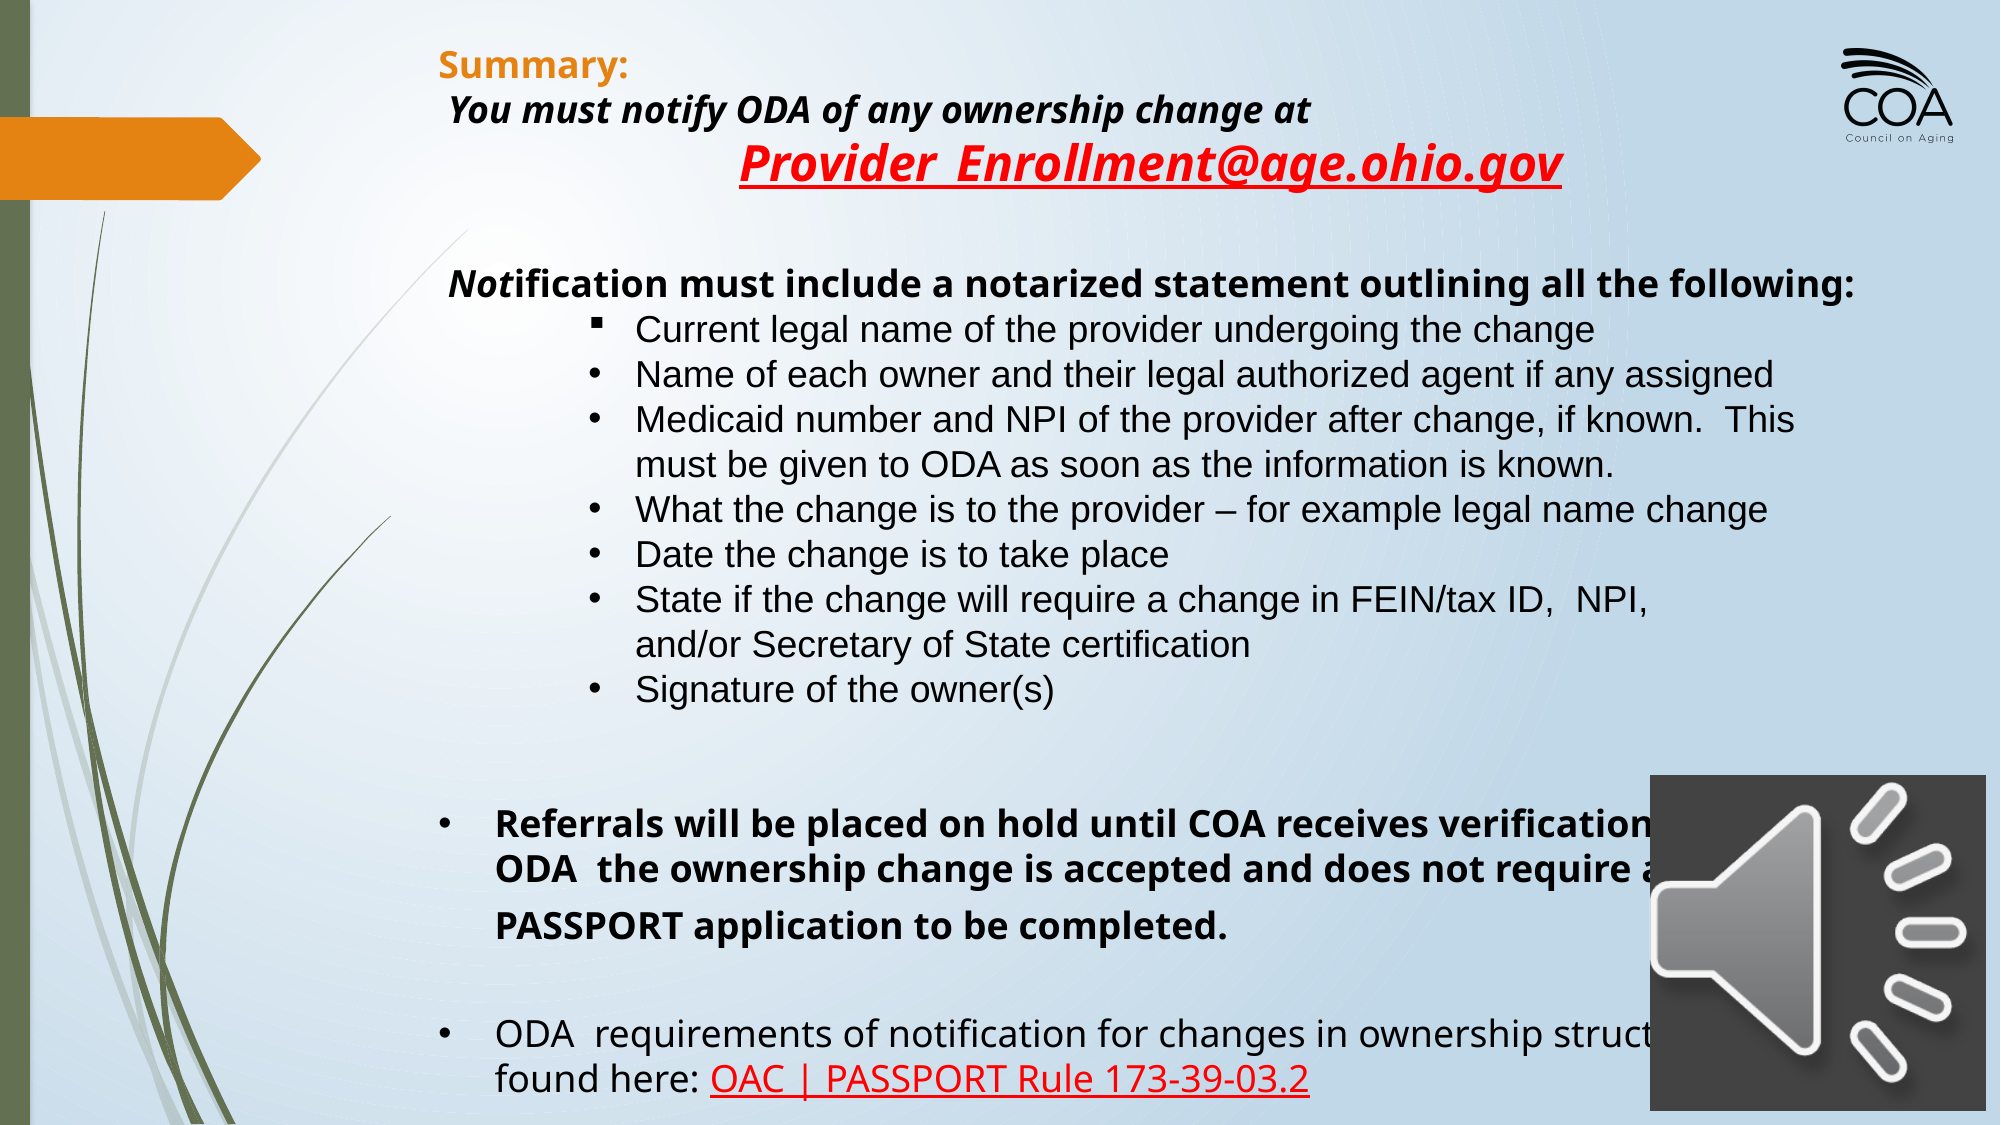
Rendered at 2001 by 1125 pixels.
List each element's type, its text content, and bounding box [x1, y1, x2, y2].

picture [1648, 773, 1987, 1112]
picture [1840, 48, 1953, 144]
text_box Summary: You must notify ODA of any ownership change at Provider_Enrollment@age.ohio.gov Notification must include a notarized statement outlining all the following: Current legal name of the provider undergoing the change Name of each owner and their legal authorized agent if any assigned Medicaid number and NPI of the provider after change, if known. This must be given to ODA as soon as the information is known. What the change is to the provider – for example legal name change Date the change is to take place State if the change will require a change in FEIN/tax ID, NPI, and/or Secretary of State certification Signature of the owner(s) Referrals will be placed on hold until COA receives verification from ODA the ownership change is accepted and does not require a new PASSPORT application to be completed. ODA requirements of notification for changes in ownership structure are found here: OAC | PASSPORT Rule 173-39-03.2 [423, 33, 1872, 1125]
